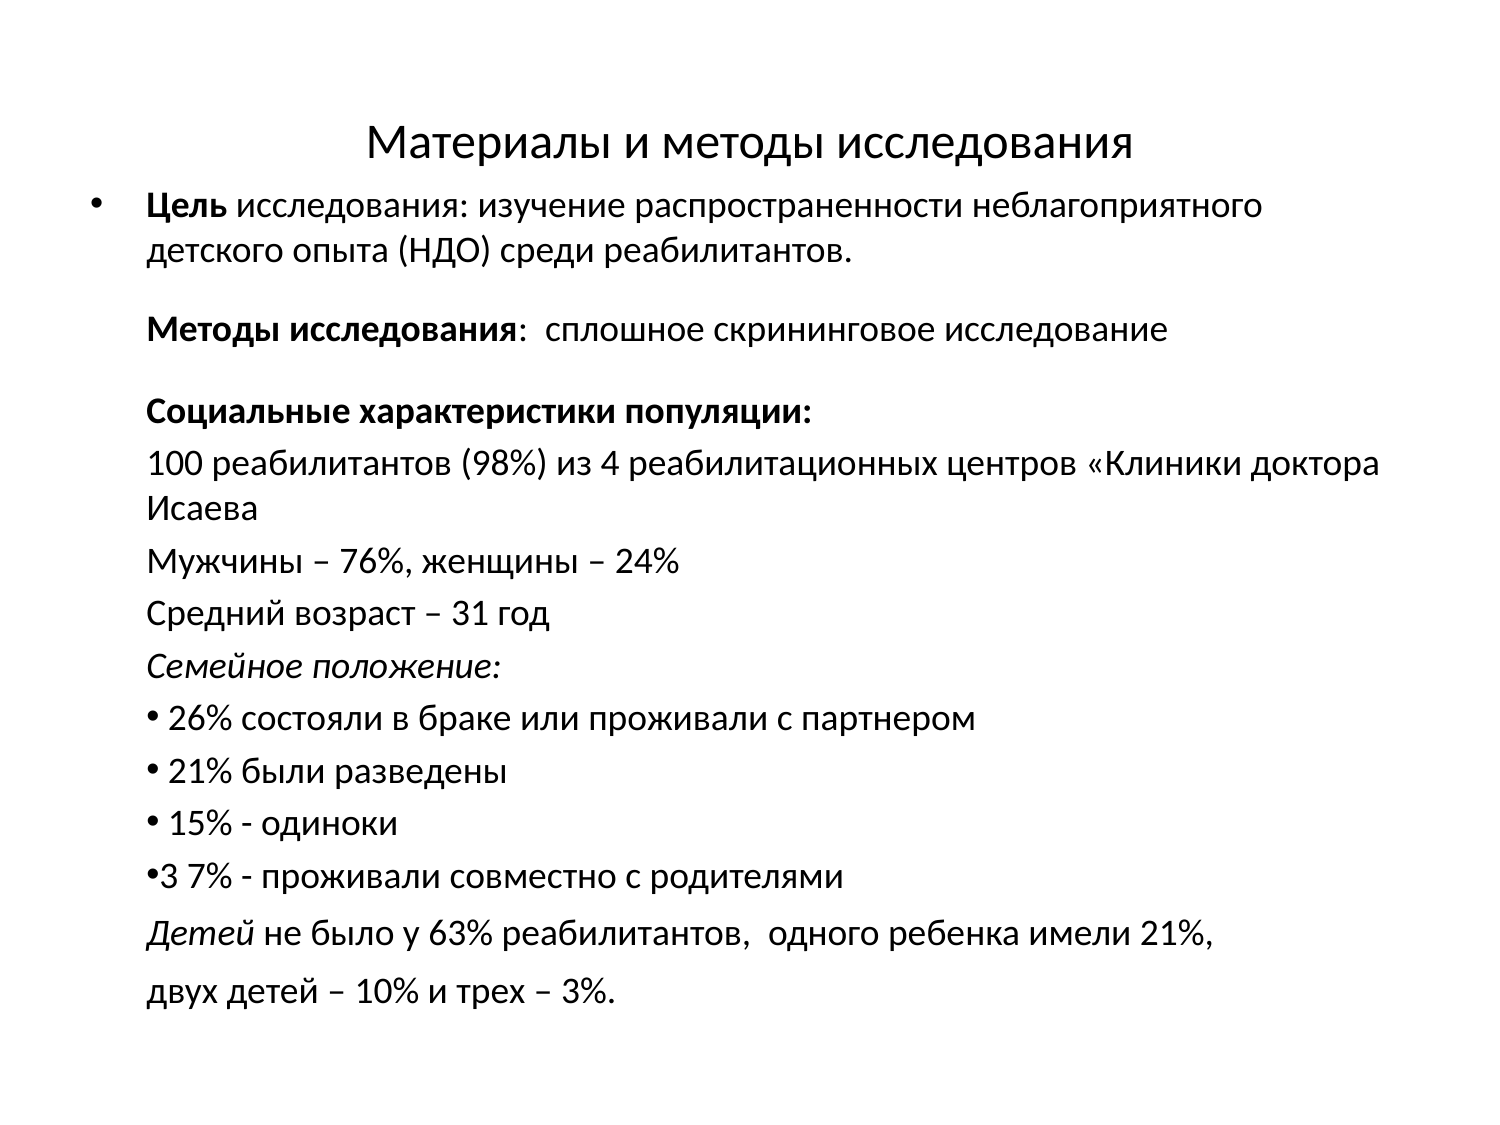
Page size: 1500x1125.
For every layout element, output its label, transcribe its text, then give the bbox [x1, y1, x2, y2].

list Цель исследования: изучение распространенности неблагоприятного детского опыта (НДО) среди реабилитантов. Методы исследования: сплошное скрининговое исследование Социальные характеристики популяции: 100 реабилитантов (98%) из 4 реабилитационных центров «Клиники доктора Исаева Мужчины – 76%, женщины – 24% Средний возраст – 31 год Семейное положение: 26% состояли в браке или проживали с партнером 21% были разведены 15% - одиноки 3 7% - проживали совместно с родителями Детей не было у 63% реабилитантов, одного ребенка имели 21%, двух детей – 10% и трех – 3%. [75, 172, 1425, 1005]
title Материалы и методы исследования [75, 45, 1425, 172]
